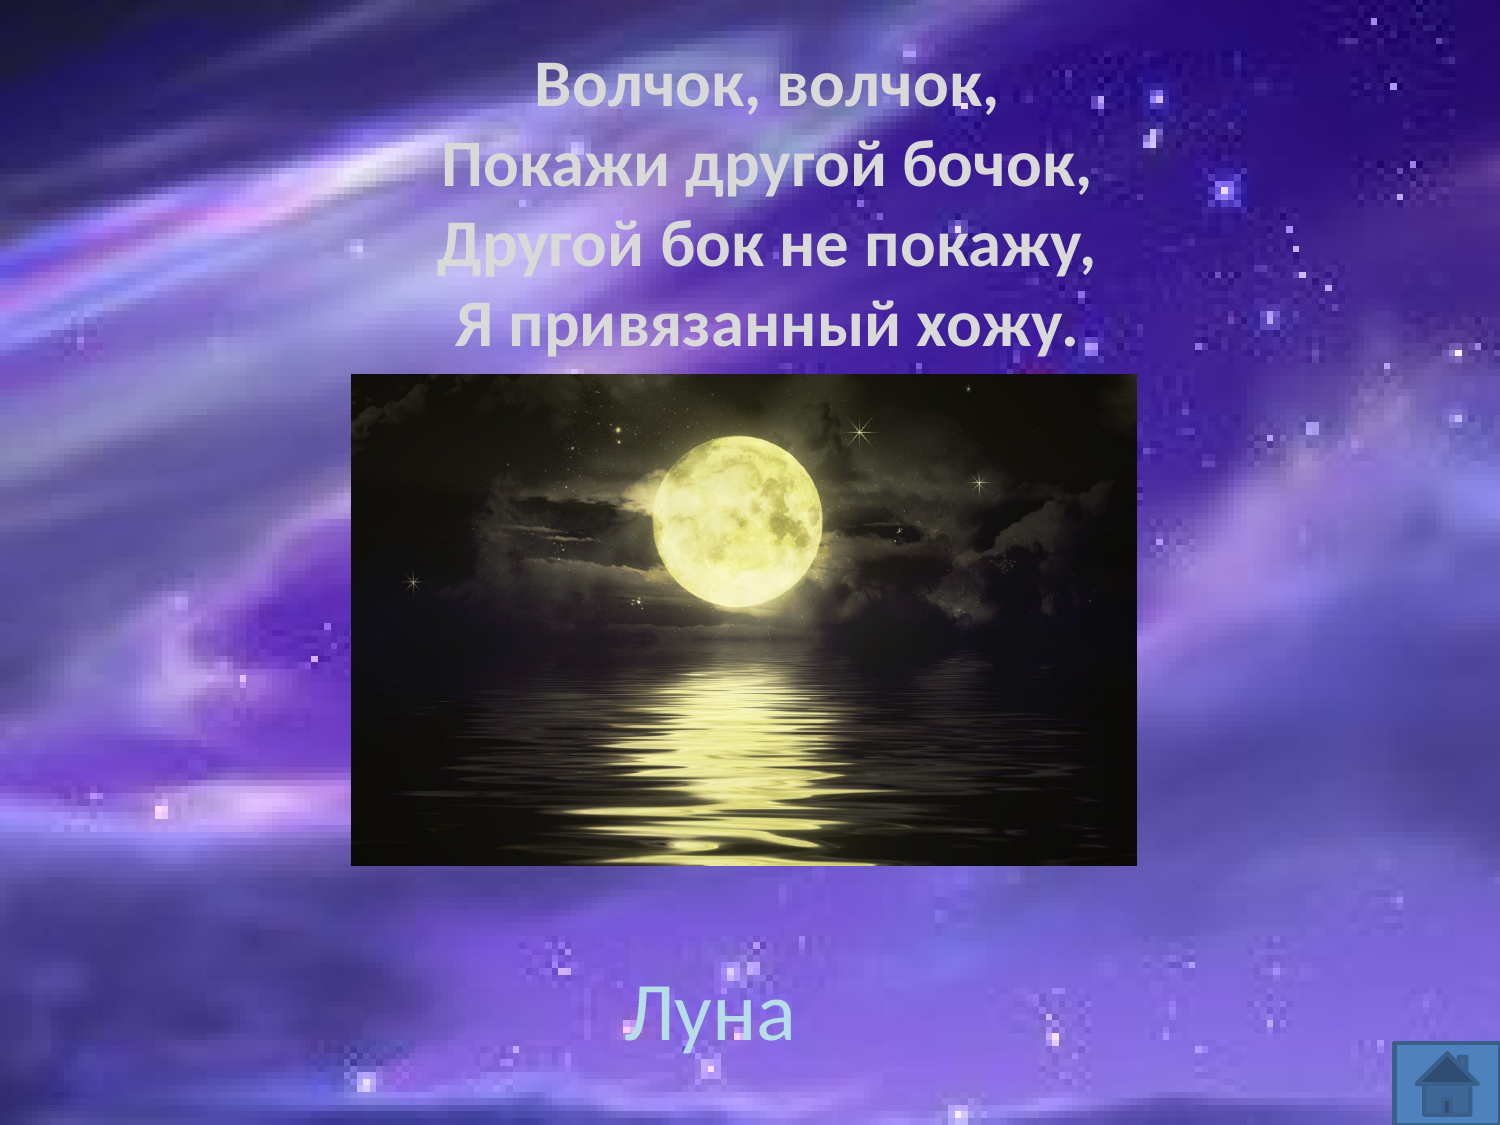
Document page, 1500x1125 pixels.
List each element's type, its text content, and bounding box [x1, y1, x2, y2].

picture [0, 0, 1500, 1125]
text_box [1392, 1041, 1500, 1125]
text_box Волчок, волчок, Покажи другой бочок, Другой бок не покажу, Я привязанный хожу. [175, 32, 1360, 367]
text_box Луна [609, 949, 938, 1064]
